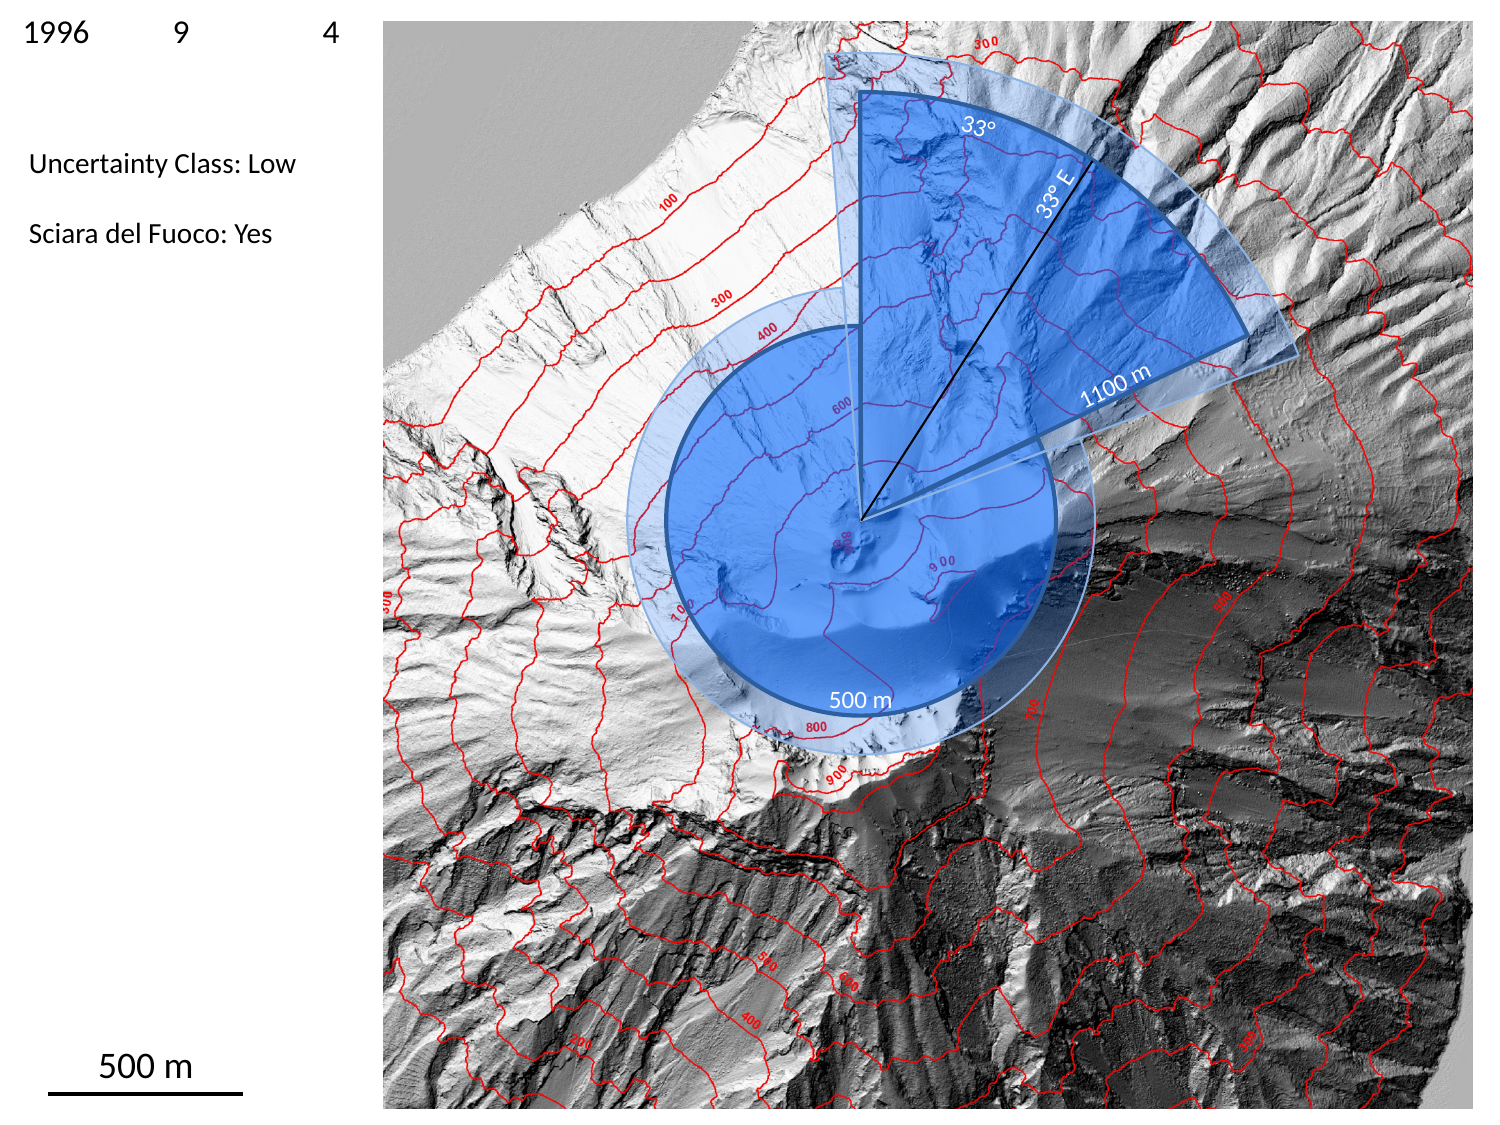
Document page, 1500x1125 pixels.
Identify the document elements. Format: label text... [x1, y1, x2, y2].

text_box Uncertainty Class: Low Sciara del Fuoco: Yes [14, 137, 312, 257]
text_box 1996 9 4 [7, 2, 355, 58]
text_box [860, 160, 1093, 521]
picture [383, 21, 1474, 1109]
text_box 500 m [83, 1033, 209, 1093]
